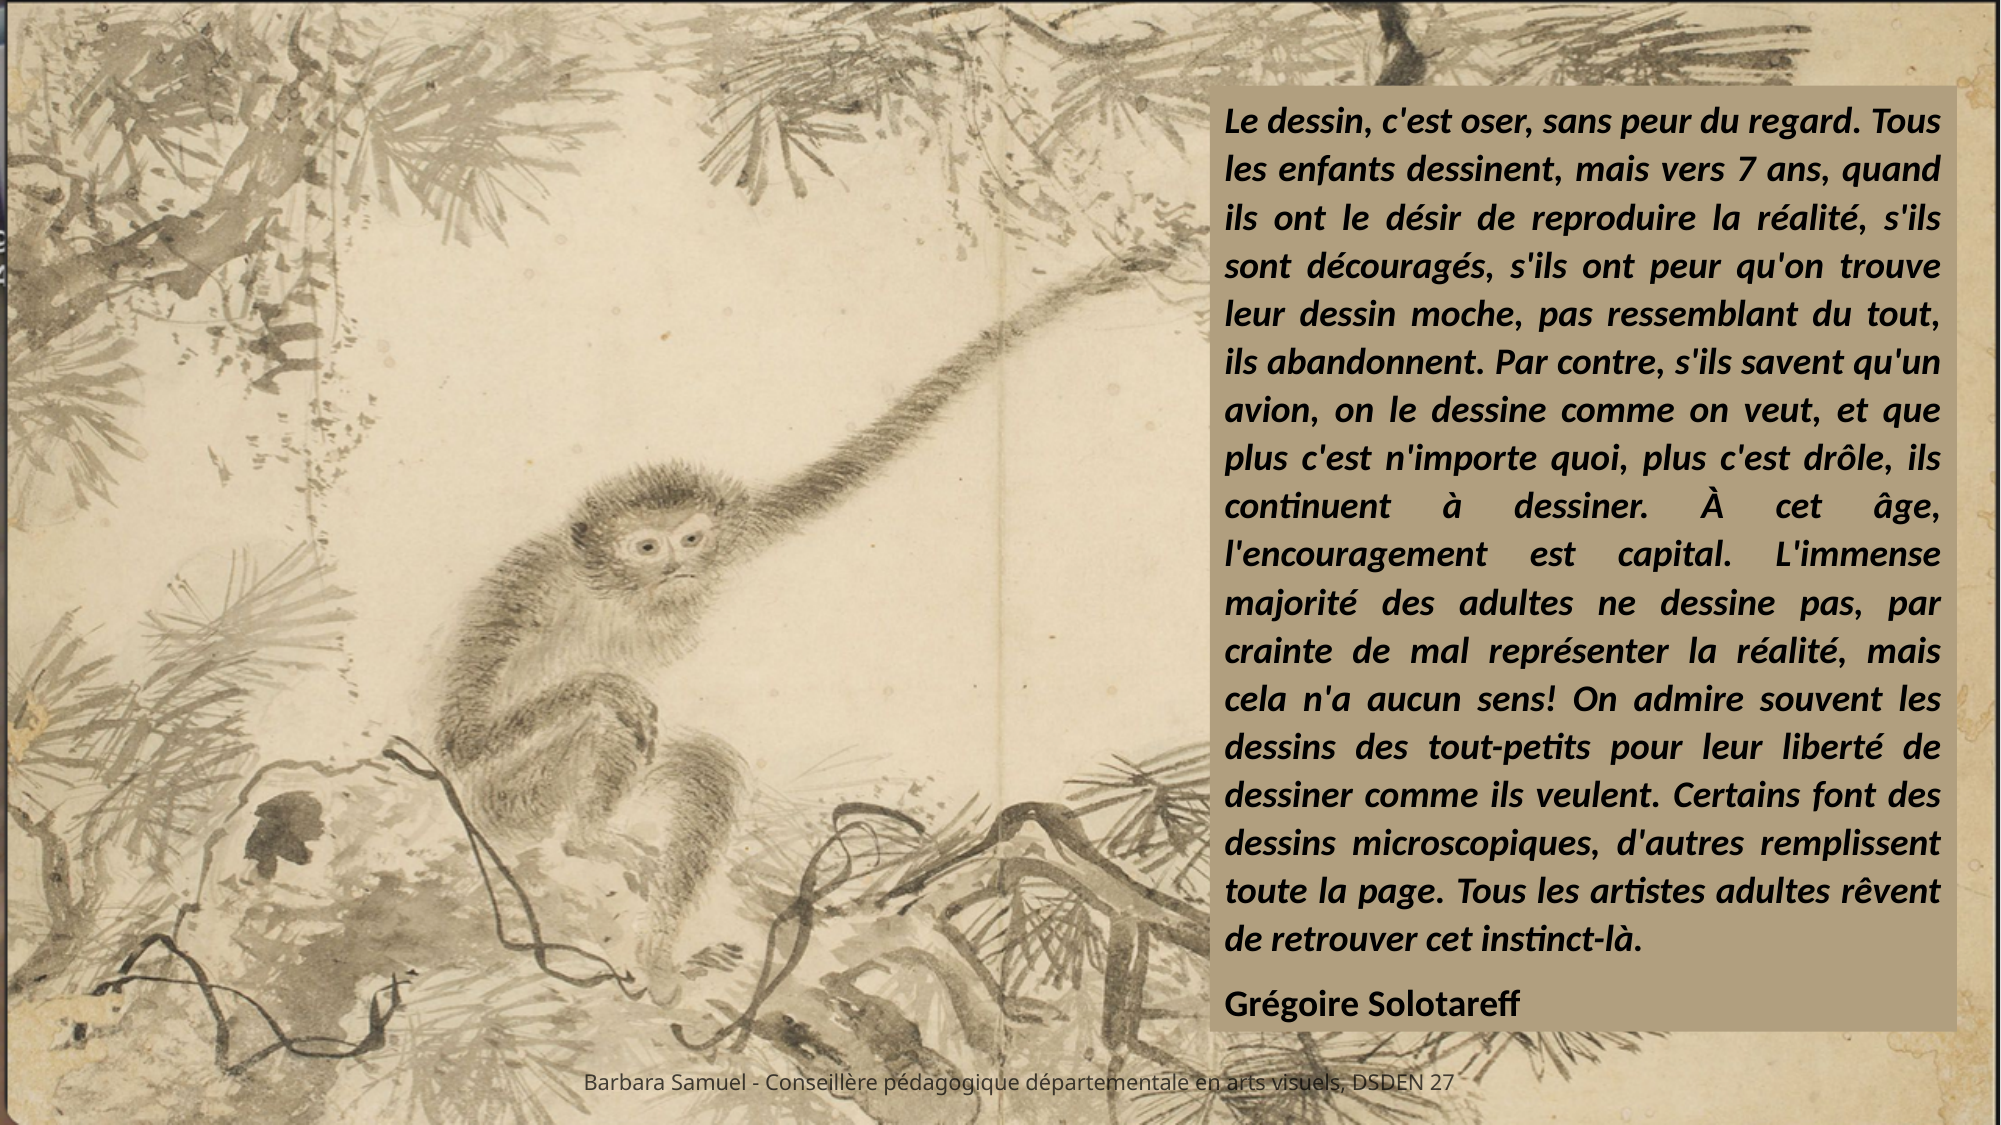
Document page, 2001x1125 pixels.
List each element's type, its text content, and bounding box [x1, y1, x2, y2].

text_box Le dessin, c'est oser, sans peur du regard. Tous les enfants dessinent, mais vers 7 ans, quand ils ont le désir de reproduire la réalité, s'ils sont découragés, s'ils ont peur qu'on trouve leur dessin moche, pas ressemblant du tout, ils abandonnent. Par contre, s'ils savent qu'un avion, on le dessine comme on veut, et que plus c'est n'importe quoi, plus c'est drôle, ils continuent à dessiner. À cet âge, l'encouragement est capital. L'immense majorité des adultes ne dessine pas, par crainte de mal représenter la réalité, mais cela n'a aucun sens! On admire souvent les dessins des tout-petits pour leur liberté de dessiner comme ils veulent. Certains font des dessins microscopiques, d'autres remplissent toute la page. Tous les artistes adultes rêvent de retrouver cet instinct-là. Grégoire Solotareff [1209, 85, 1957, 1032]
footer Barbara Samuel - Conseillère pédagogique départementale en arts visuels, DSDEN 27 [568, 1055, 1537, 1108]
picture [0, 0, 2001, 1125]
